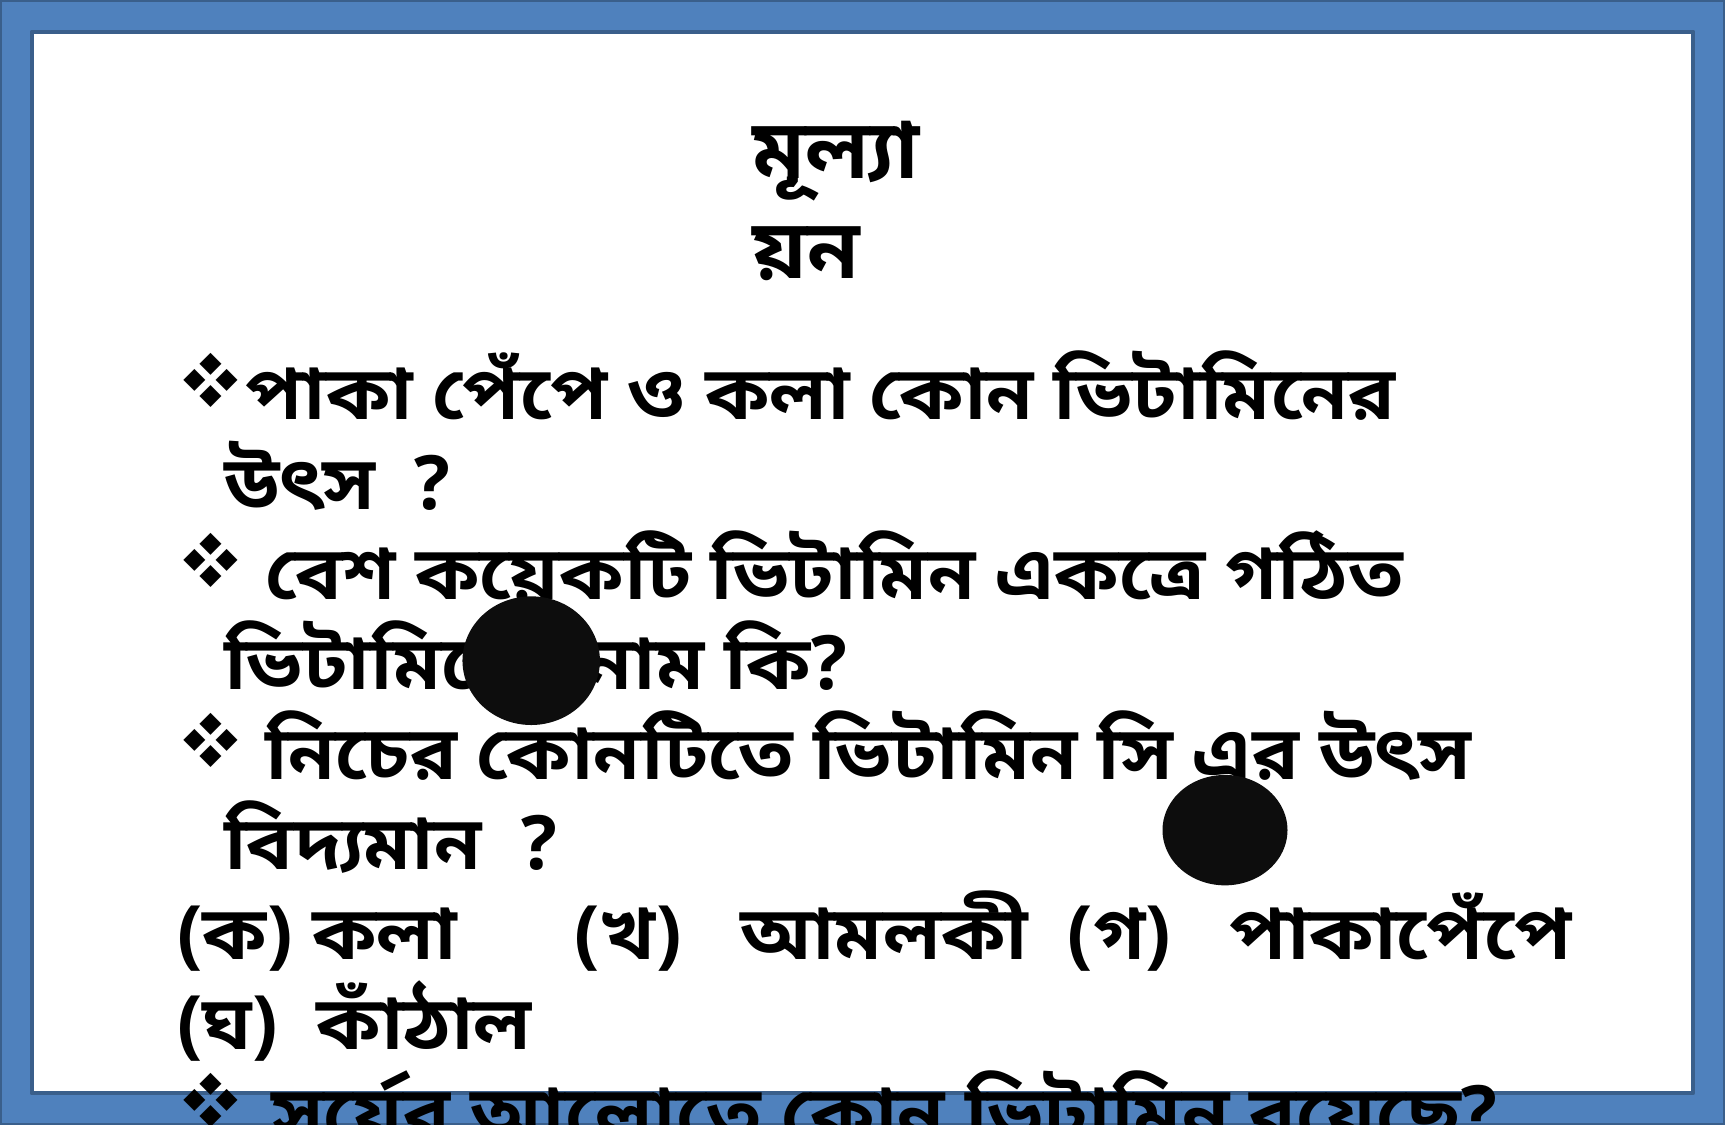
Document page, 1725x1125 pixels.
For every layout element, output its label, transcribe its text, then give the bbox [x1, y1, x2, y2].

text_box [1160, 772, 1290, 888]
text_box মূল্যায়ন [737, 87, 988, 303]
text_box পাকা পেঁপে ও কলা কোন ভিটামিনের উৎস ? বেশ কয়েকটি ভিটামিন একত্রে গঠিত ভিটামিনের নাম কি? নিচের কোনটিতে ভিটামিন সি এর উৎস বিদ্যমান ? (ক) কলা (খ) আমলকী (গ) পাকাপেঁপে (ঘ) কাঁঠাল সূর্যের আলোতে কোন ভিটামিন রয়েছে? (ক) এ (খ) বি (গ) সি (ঘ) ডি [162, 337, 1650, 1125]
text_box [460, 594, 603, 728]
